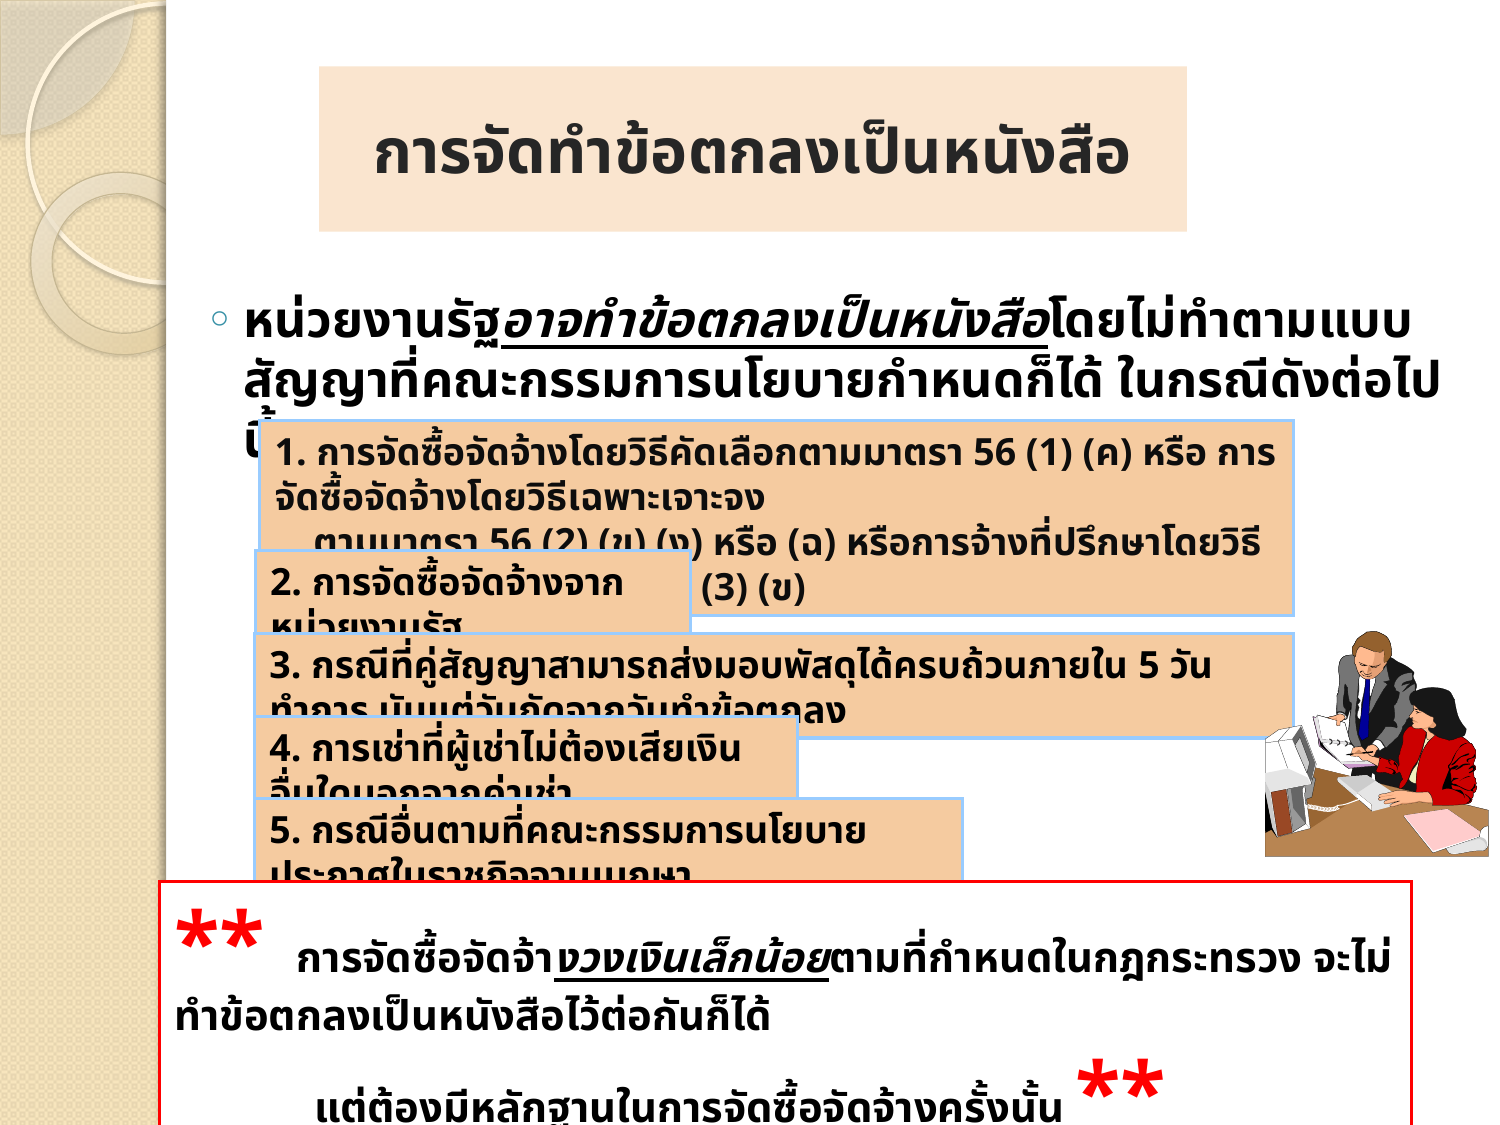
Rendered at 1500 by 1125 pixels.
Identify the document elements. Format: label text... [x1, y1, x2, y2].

text_box ** การจัดซื้อจัดจ้างวงเงินเล็กน้อยตามที่กำหนดในกฎกระทรวง จะไม่ทำข้อตกลงเป็นหนังสือไว้ต่อกันก็ได้ แต่ต้องมีหลักฐานในการจัดซื้อจัดจ้างครั้งนั้น ** [159, 881, 1412, 1125]
picture [1264, 631, 1491, 857]
title การจัดทำข้อตกลงเป็นหนังสือ [319, 66, 1187, 232]
text_box 5. กรณีอื่นตามที่คณะกรรมการนโยบายประกาศในราชกิจจานุเบกษา [254, 798, 963, 881]
text_box 3. กรณีที่คู่สัญญาสามารถส่งมอบพัสดุได้ครบถ้วนภายใน 5 วันทำการ นับแต่วันถัดจากวันทำข้อตกลง [254, 633, 1259, 738]
list หน่วยงานรัฐอาจทำข้อตกลงเป็นหนังสือโดยไม่ทำตามแบบสัญญาที่คณะกรรมการนโยบายกำหนดก็ได้ ในกรณีดังต่อไปนี้ [123, 280, 1471, 1108]
text_box 1. การจัดซื้อจัดจ้างโดยวิธีคัดเลือกตามมาตรา 56 (1) (ค) หรือ การจัดซื้อจัดจ้างโดยวิธีเฉพาะเจาะจง ตามมาตรา 56 (2) (ข) (ง) หรือ (ฉ) หรือการจ้างที่ปรึกษาโดยวิธีเฉพาะเจาะจงตามมาตรา 70 (3) (ข) [259, 420, 1294, 616]
text_box 2. การจัดซื้อจัดจ้างจากหน่วยงานรัฐ [255, 550, 691, 633]
text_box 4. การเช่าที่ผู้เช่าไม่ต้องเสียเงินอื่นใดนอกจากค่าเช่า [254, 716, 798, 798]
